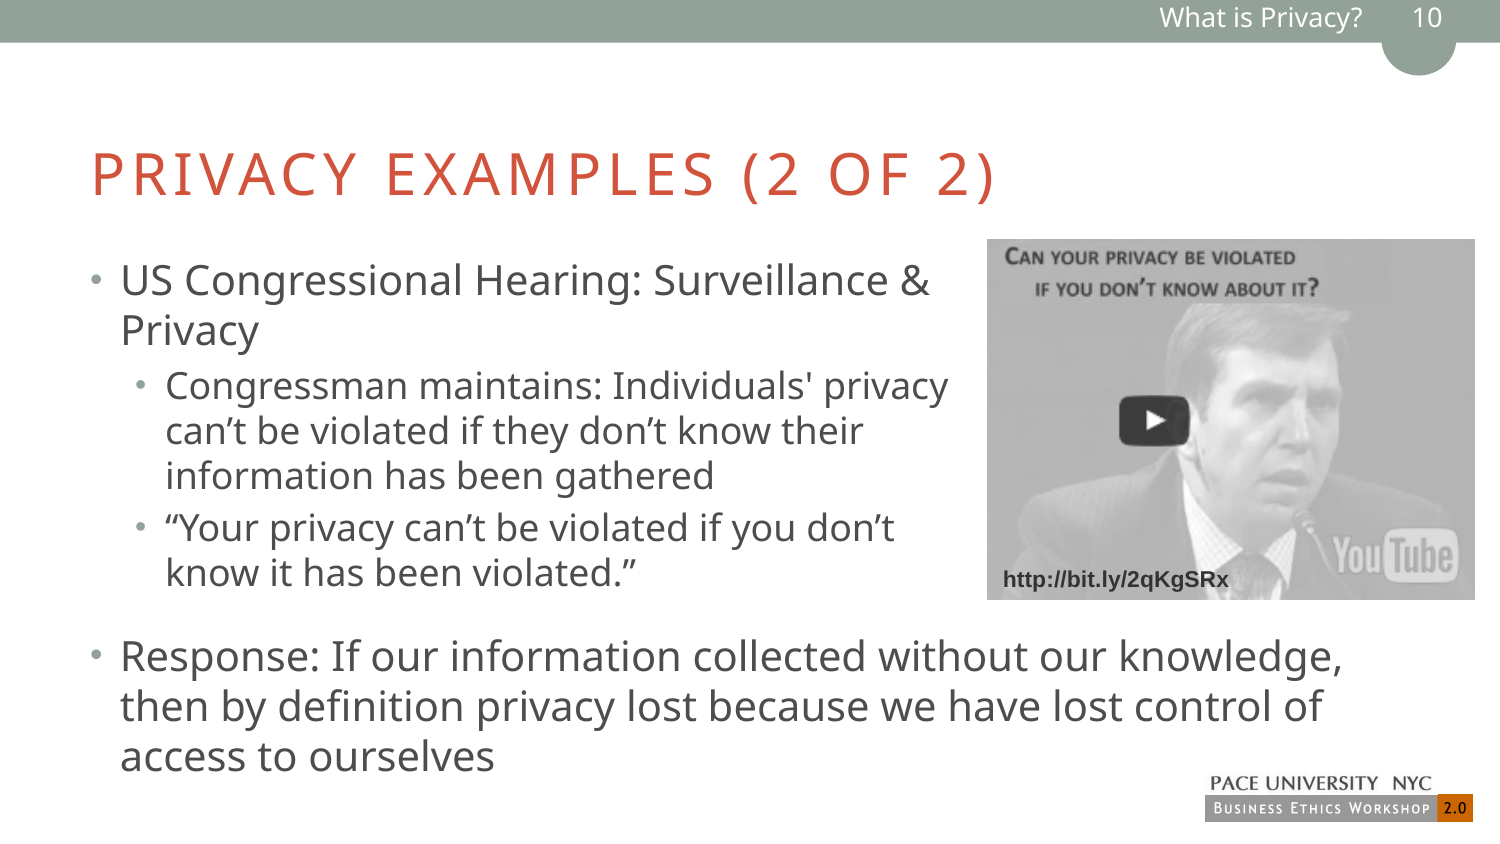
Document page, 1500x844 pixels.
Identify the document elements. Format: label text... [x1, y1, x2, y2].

picture [987, 239, 1476, 600]
picture [1425, 772, 1473, 822]
slide_number What is Privacy? 10 [1144, 0, 1500, 40]
list US Congressional Hearing: Surveillance & Privacy Congressman maintains: Individuals' privacy can’t be violated if they don’t know their information has been gathered “Your privacy can’t be violated if you don’t know it has been violated.” [75, 246, 984, 599]
title Privacy Examples (2 of 2) [75, 110, 1425, 233]
text_box Response: If our information collected without our knowledge, then by definition privacy lost because we have lost control of access to ourselves [74, 622, 1425, 831]
